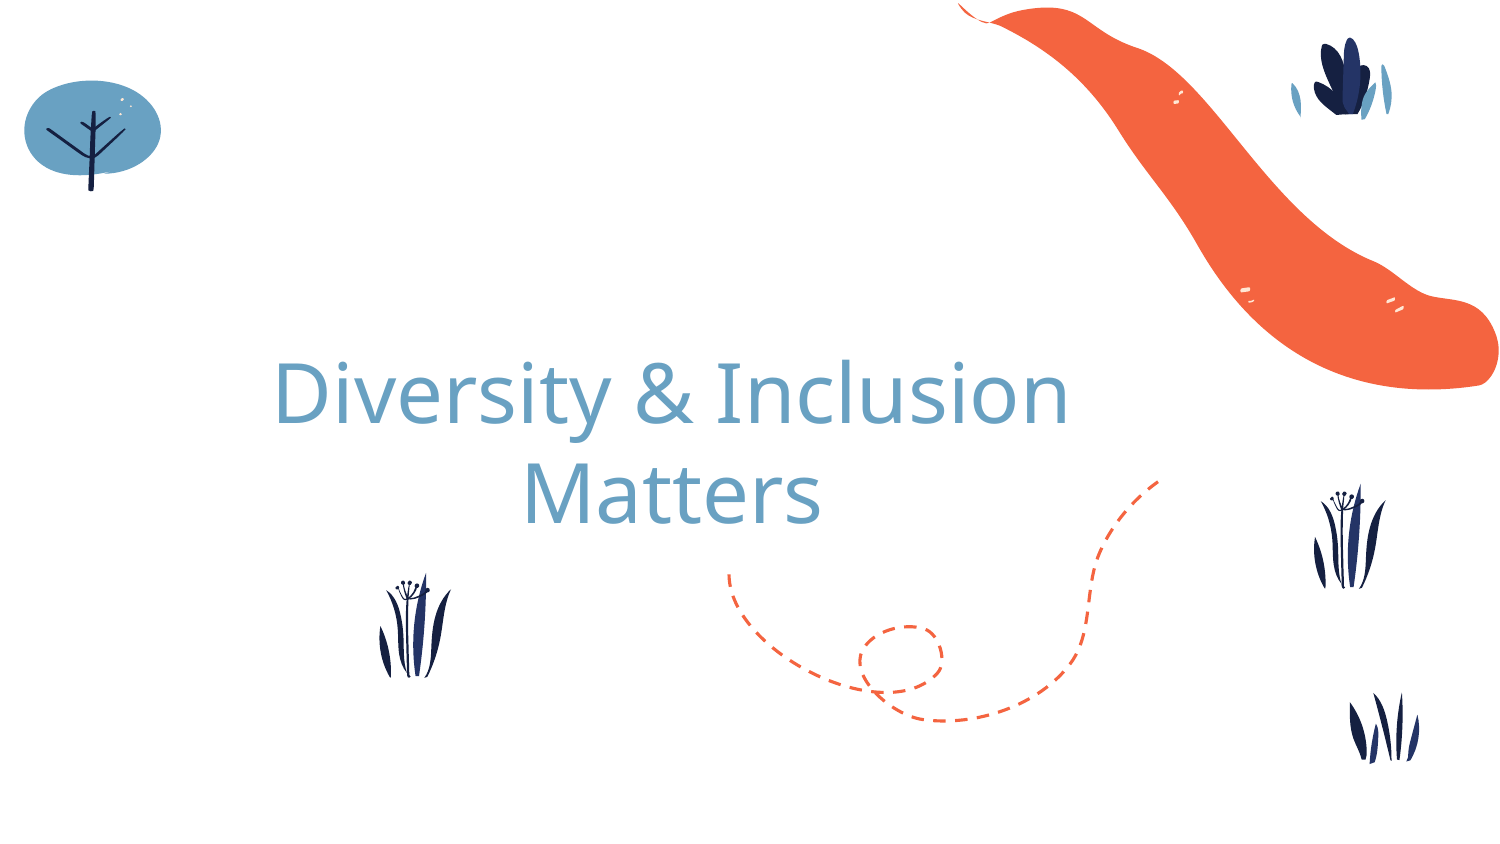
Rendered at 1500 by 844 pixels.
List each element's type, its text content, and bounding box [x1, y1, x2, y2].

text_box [1289, 37, 1393, 120]
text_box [18, 80, 166, 192]
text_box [1311, 483, 1386, 590]
title Diversity & Inclusion Matters [156, 154, 1188, 727]
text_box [938, 26, 1500, 369]
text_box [1349, 692, 1422, 765]
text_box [377, 572, 452, 679]
